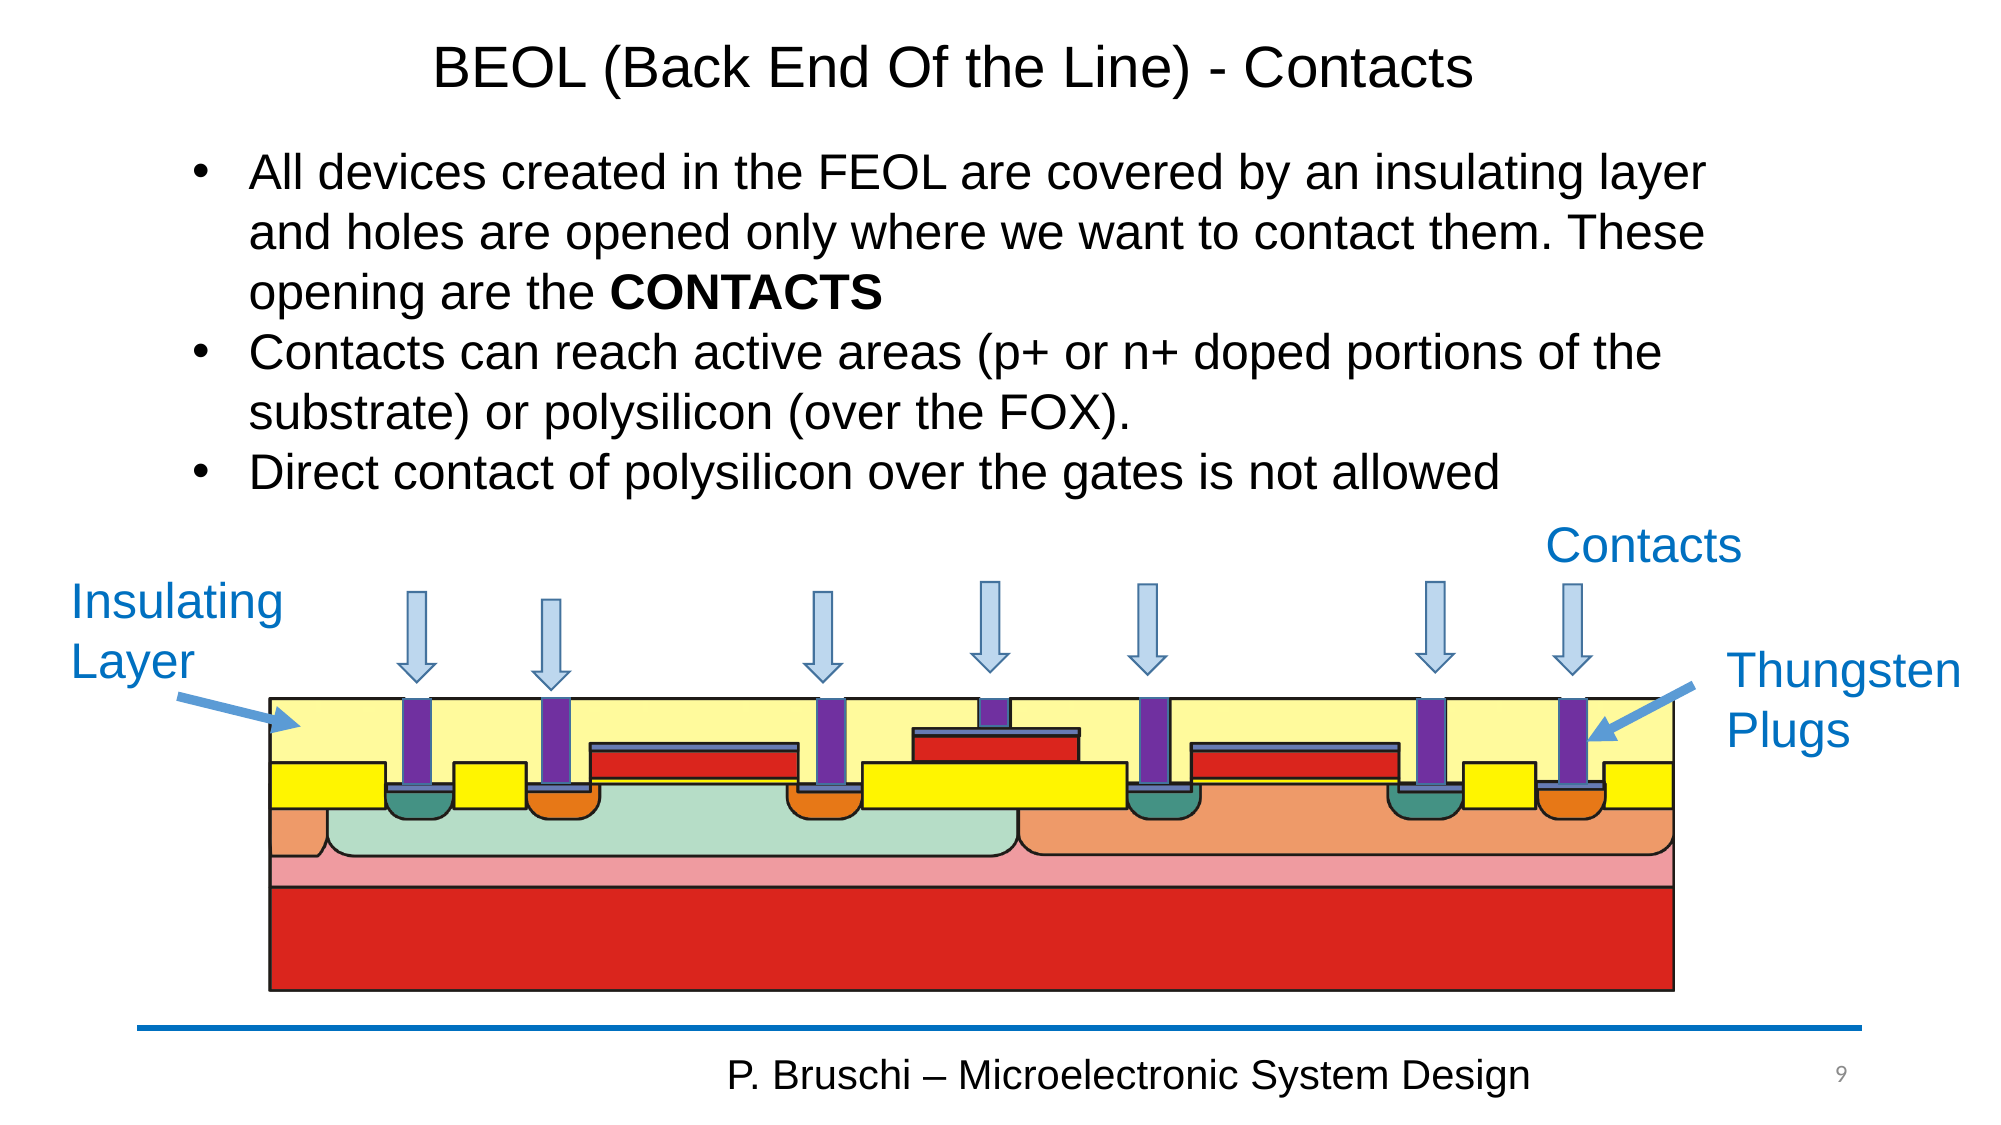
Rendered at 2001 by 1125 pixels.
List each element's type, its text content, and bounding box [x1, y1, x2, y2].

text_box [969, 580, 1012, 674]
text_box Insulating Layer [55, 561, 300, 697]
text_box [177, 697, 301, 727]
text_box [1586, 684, 1694, 742]
text_box [802, 590, 844, 684]
footer P. Bruschi – Microelectronic System Design [662, 1042, 1596, 1103]
text_box Contacts [1530, 504, 1758, 580]
picture [268, 697, 1675, 992]
text_box [395, 590, 438, 684]
text_box [1126, 583, 1169, 677]
text_box [1414, 580, 1457, 674]
text_box [530, 598, 573, 692]
slide_number 9 [1718, 1042, 1863, 1103]
text_box Thungsten Plugs [1711, 629, 1978, 765]
text_box All devices created in the FEOL are covered by an insulating layer and holes are opened only where we want to contact them. These opening are the CONTACTS Contacts can reach active areas (p+ or n+ doped portions of the substrate) or polysilicon (over the FOX). Direct contact of polysilicon over the gates is not allowed [177, 132, 1731, 508]
title BEOL (Back End Of the Line) - Contacts [91, 14, 1817, 124]
text_box [1551, 583, 1594, 677]
